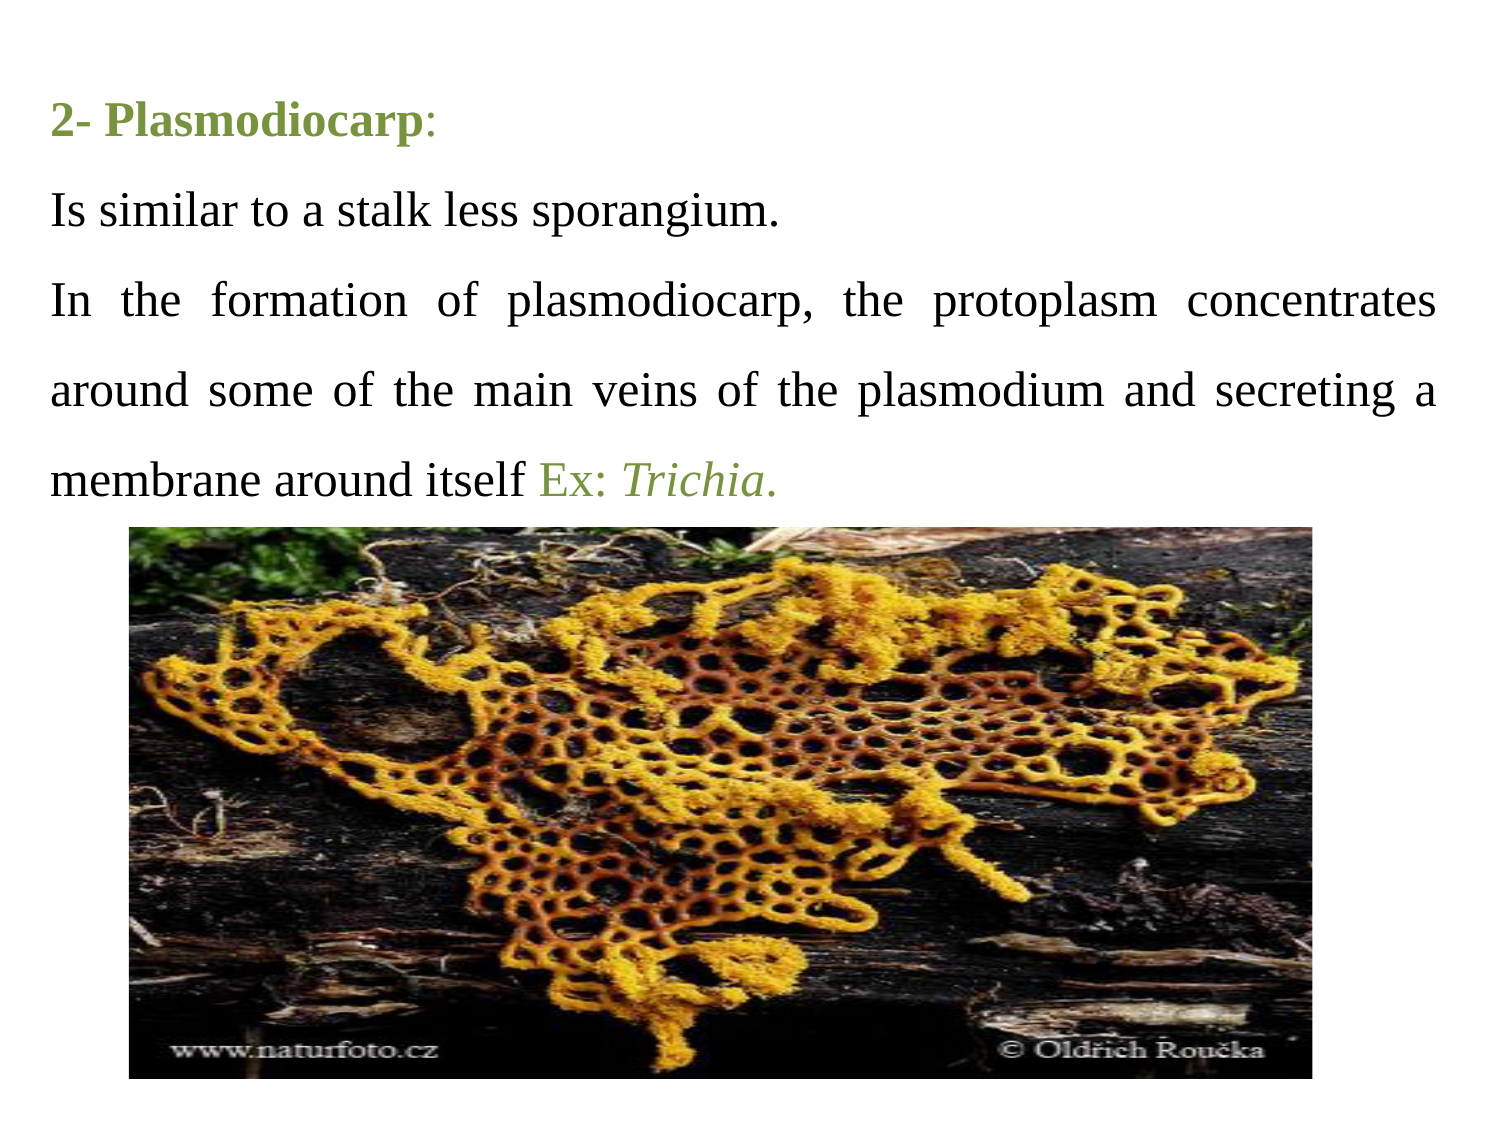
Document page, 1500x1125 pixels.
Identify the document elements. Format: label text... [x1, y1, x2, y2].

picture [128, 527, 1313, 1079]
text_box 2- Plasmodiocarp: Is similar to a stalk less sporangium. In the formation of plasmodiocarp, the protoplasm concentrates around some of the main veins of the plasmodium and secreting a membrane around itself Ex: Trichia. [35, 49, 1454, 515]
